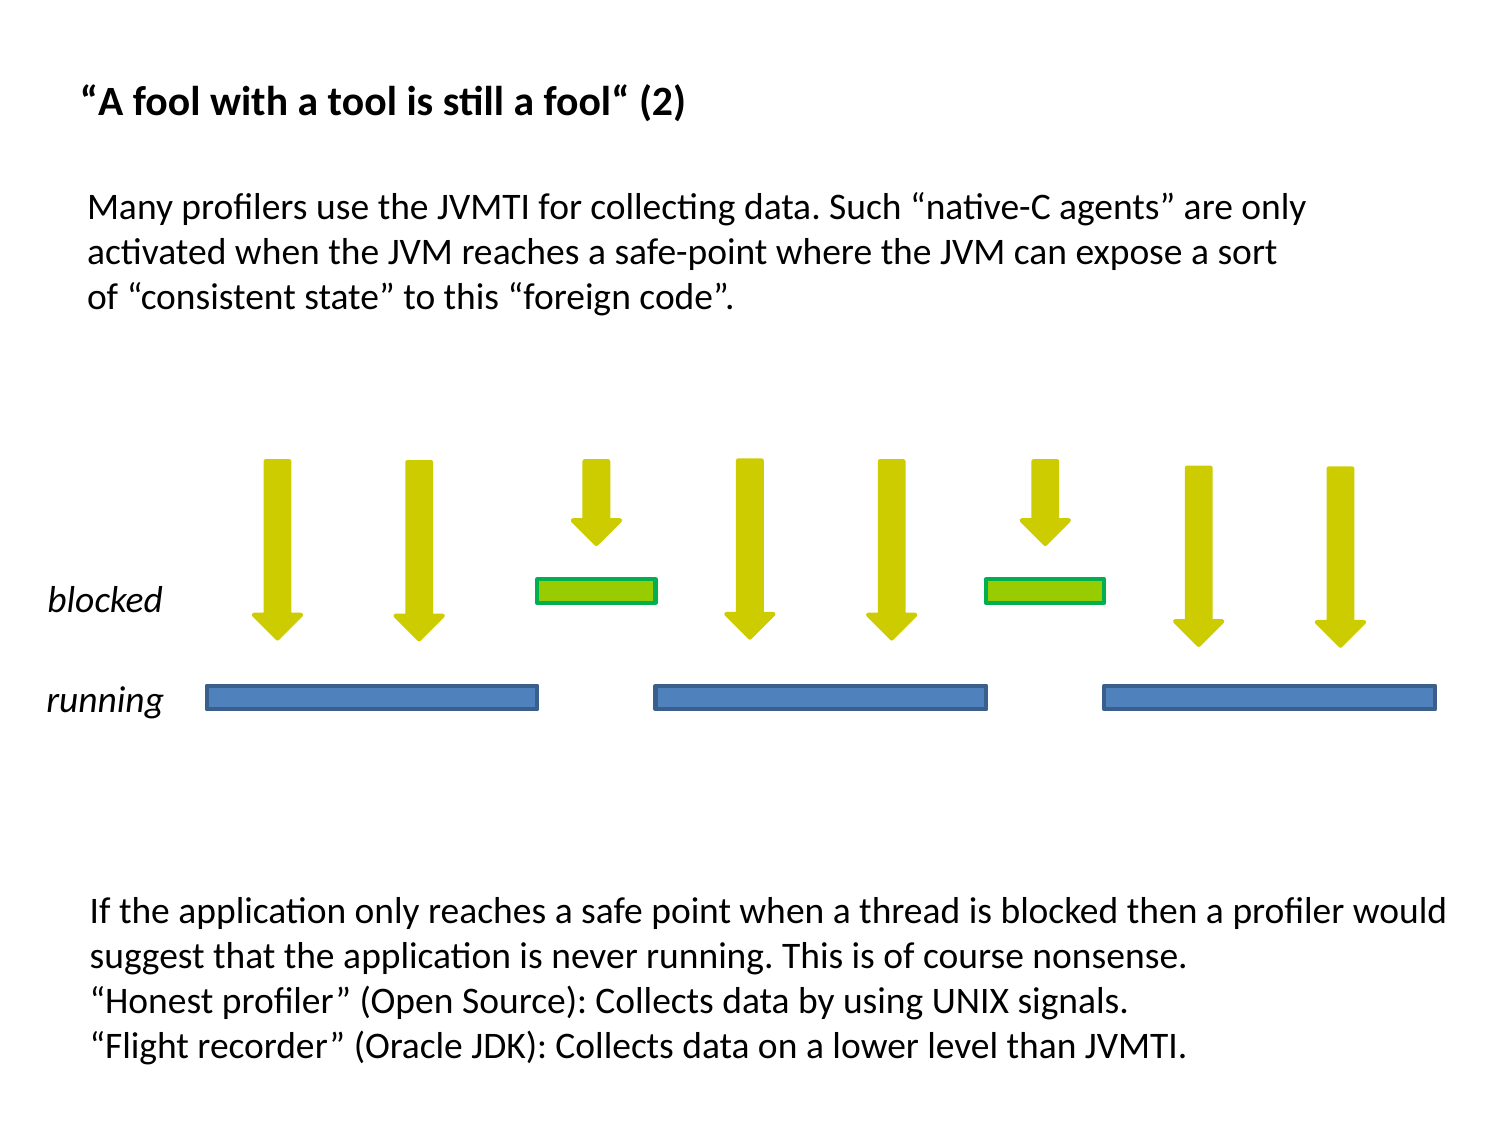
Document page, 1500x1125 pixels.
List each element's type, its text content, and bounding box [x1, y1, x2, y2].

text_box [1102, 684, 1437, 711]
text_box [1173, 465, 1225, 647]
text_box [251, 459, 303, 641]
text_box [984, 577, 1106, 605]
text_box [1314, 466, 1367, 648]
text_box Many profilers use the JVMTI for collecting data. Such “native-C agents” are only activated when the JVM reaches a safe-point where the JVM can expose a sort of “consistent state” to this “foreign code”. [72, 174, 1323, 325]
text_box [1019, 459, 1071, 547]
text_box If the application only reaches a safe point when a thread is blocked then a profiler would suggest that the application is never running. This is of course nonsense. “Honest profiler” (Open Source): Collects data by using UNIX signals. “Flight recorder” (Oracle JDK): Collects data on a lower level than JVMTI. [74, 879, 1473, 1074]
text_box [205, 684, 539, 711]
text_box [866, 459, 918, 641]
text_box [535, 577, 658, 605]
text_box [570, 459, 622, 547]
text_box running [31, 667, 179, 727]
text_box blocked [32, 567, 178, 628]
text_box [724, 458, 776, 640]
text_box “A fool with a tool is still a fool“ (2) [65, 66, 702, 132]
text_box [393, 460, 445, 642]
text_box [653, 684, 988, 711]
